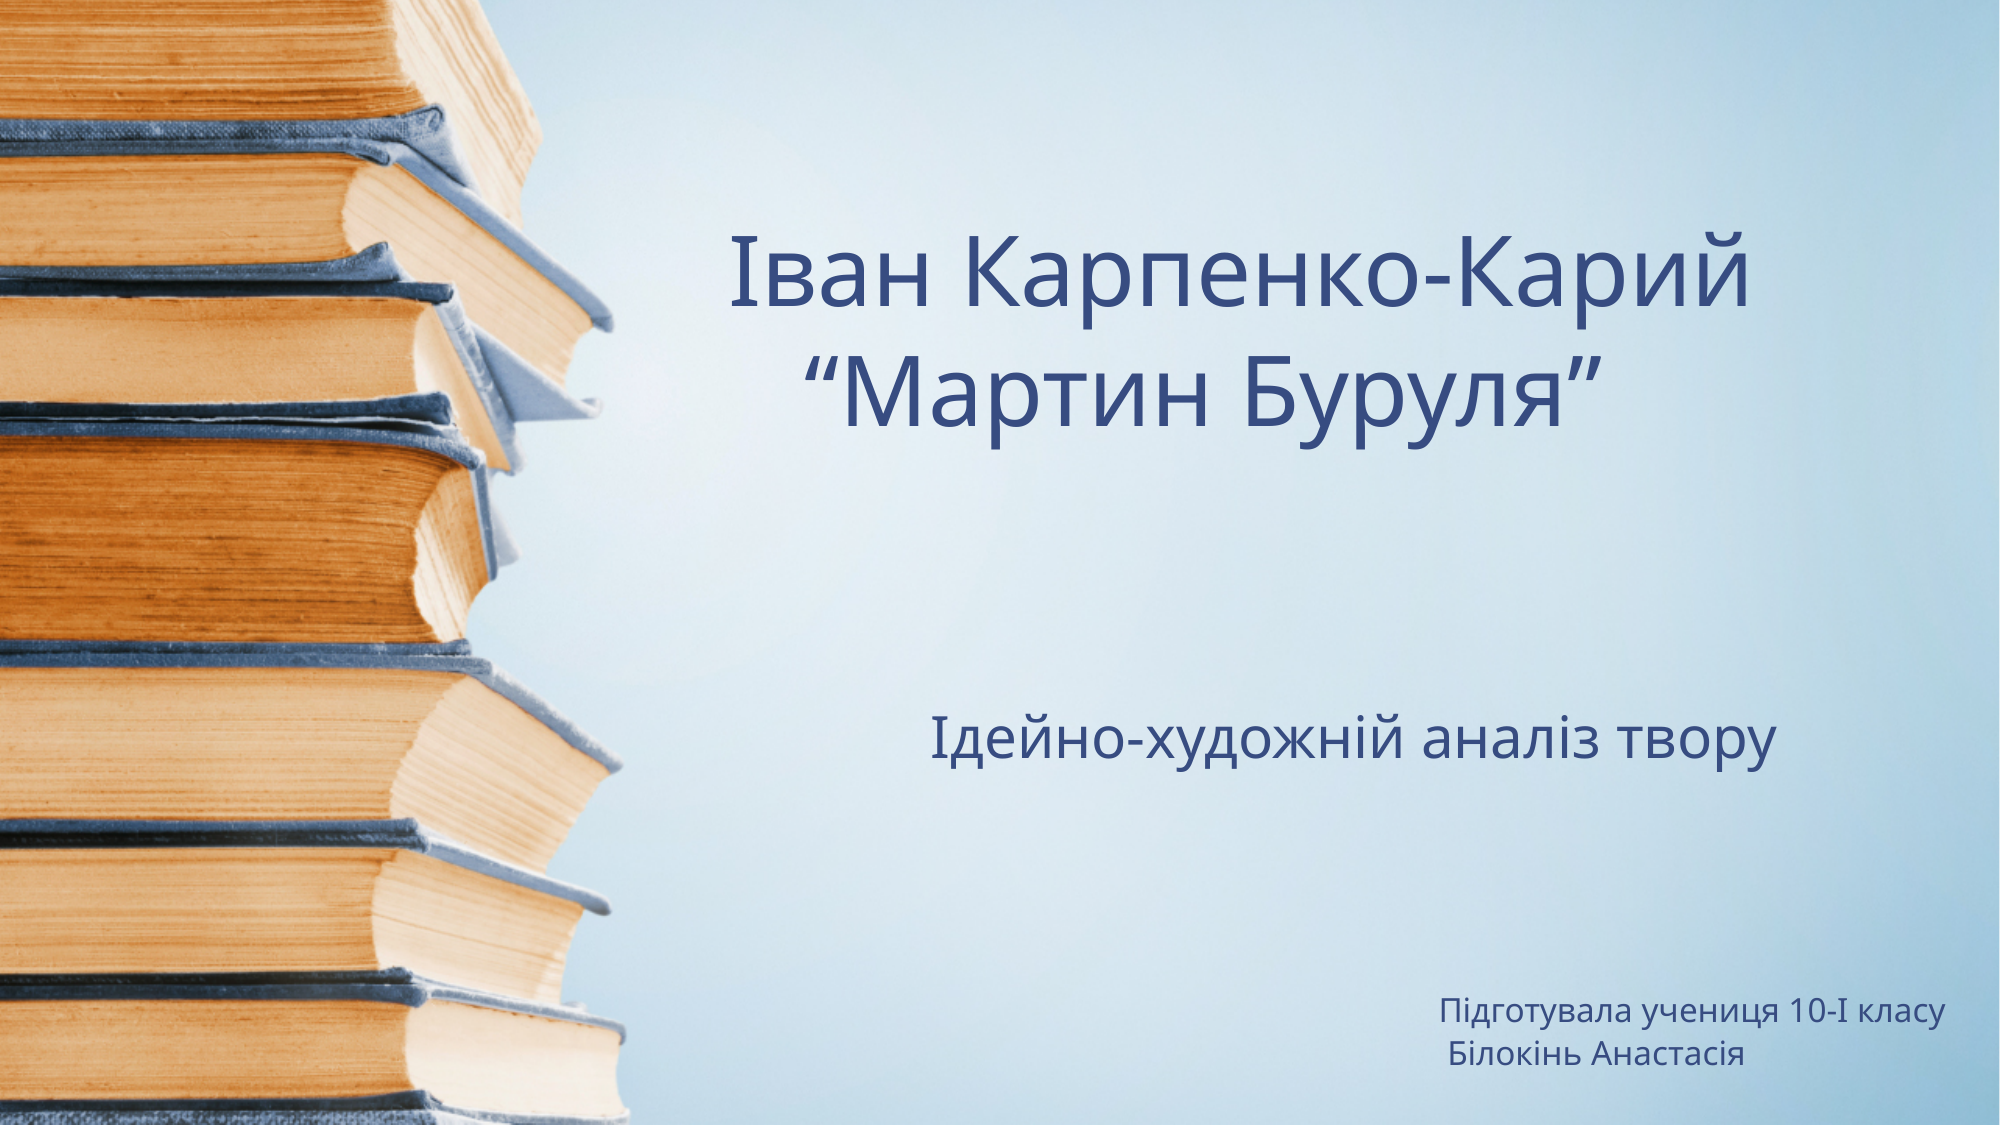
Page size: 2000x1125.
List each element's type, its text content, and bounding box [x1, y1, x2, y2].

title Іван Карпенко-Карий “Мартин Буруля” [657, 196, 1886, 461]
picture [0, 0, 2000, 1125]
subtitle Ідейно-художній аналіз твору Підготувала учениця 10-І класу Білокінь Анастасія [849, 687, 2000, 1125]
